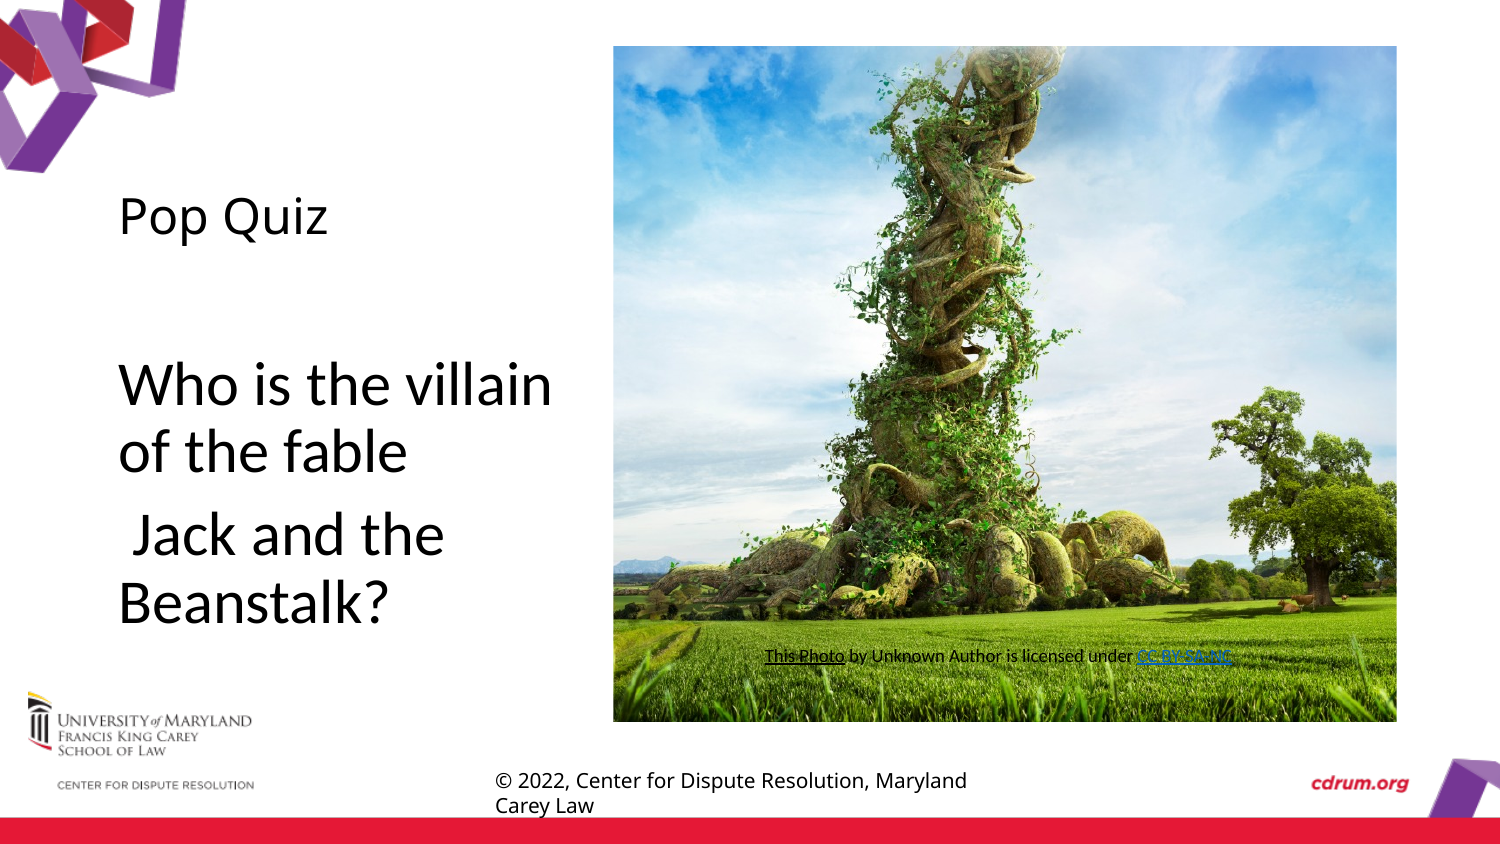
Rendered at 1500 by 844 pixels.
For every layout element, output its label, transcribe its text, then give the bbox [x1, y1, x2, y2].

list Who is the villain of the fable Jack and the Beanstalk? [103, 253, 588, 723]
text_box © 2022, Center for Dispute Resolution, Maryland Carey Law [480, 760, 1020, 826]
title Pop Quiz [103, 56, 588, 253]
picture [613, 46, 1397, 722]
